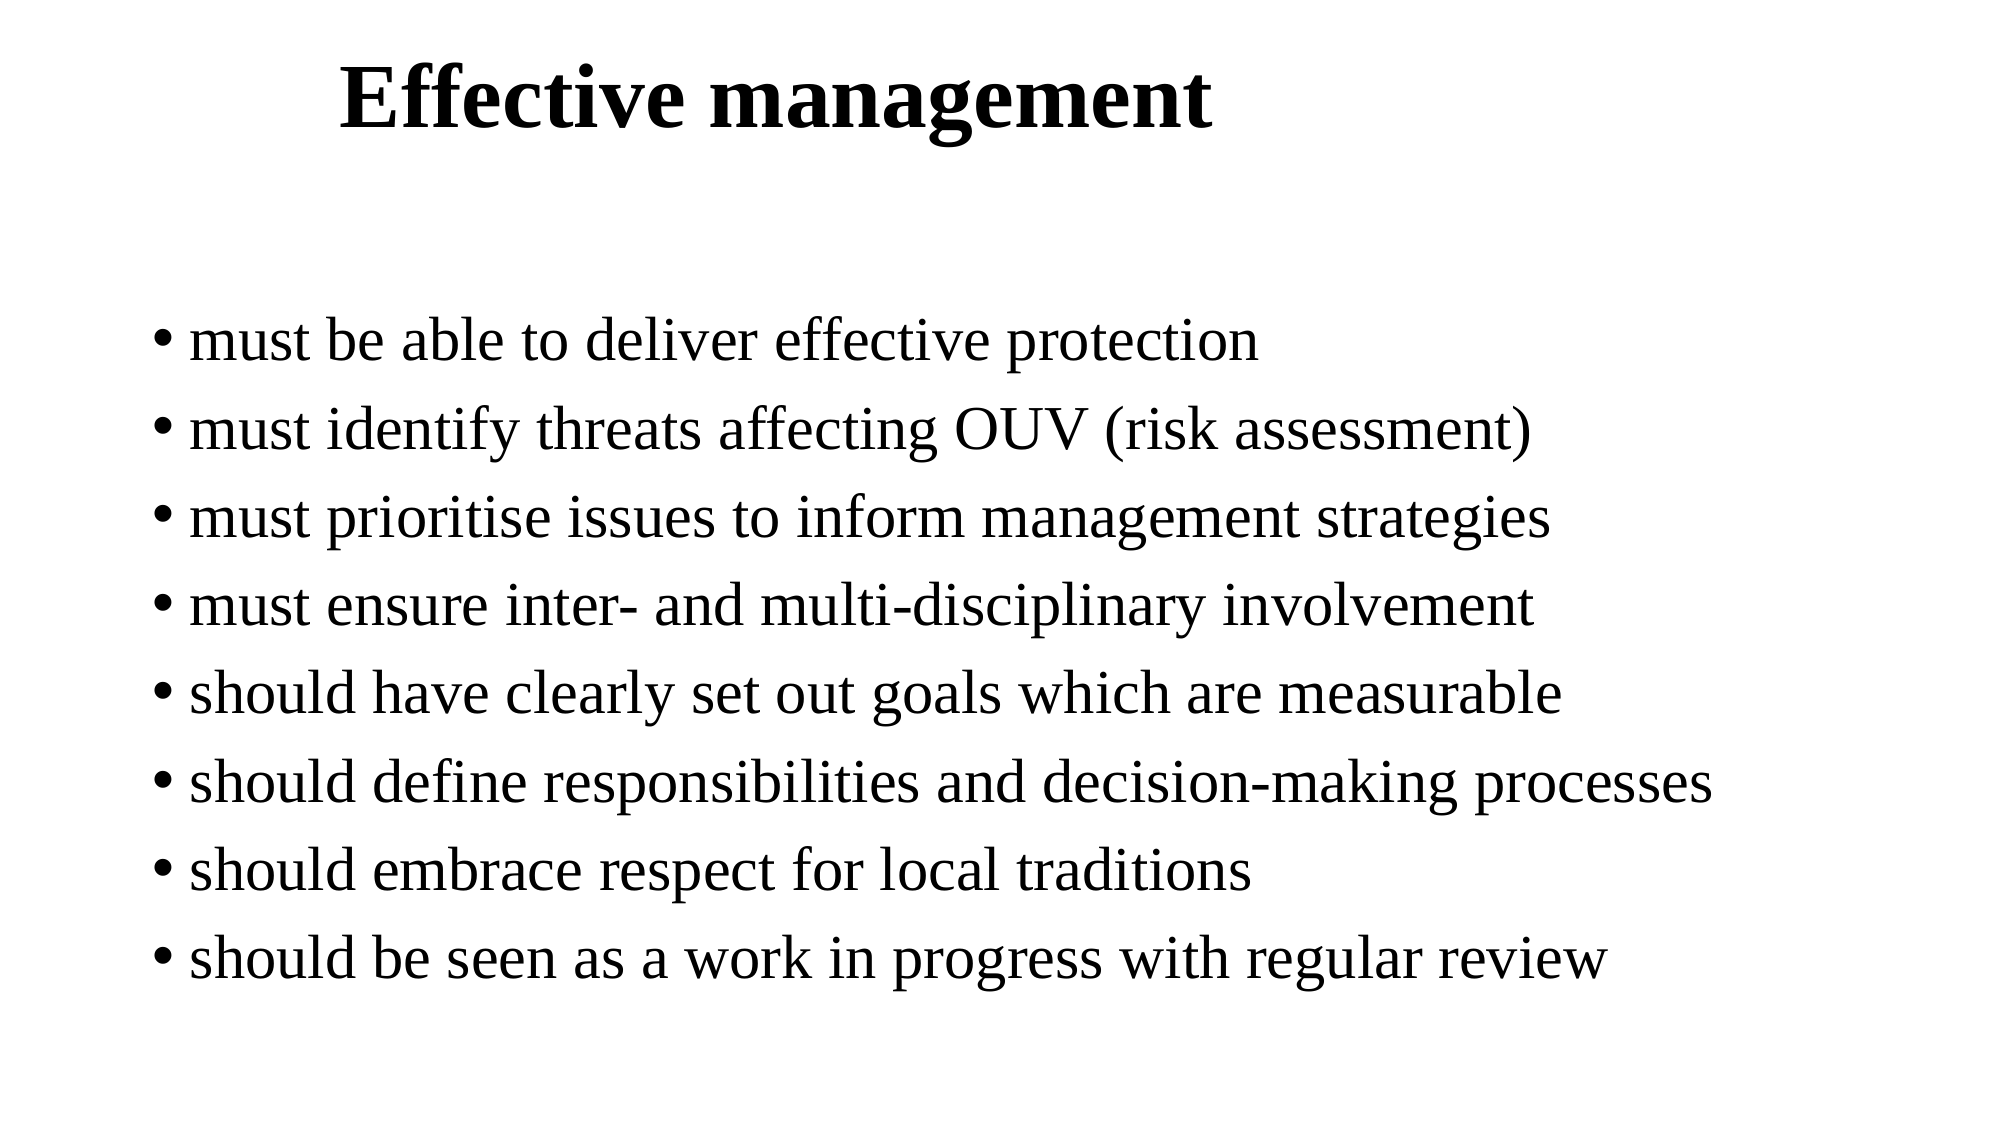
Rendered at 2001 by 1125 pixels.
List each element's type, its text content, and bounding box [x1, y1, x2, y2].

title Effective management [324, 0, 1675, 197]
list must be able to deliver effective protection must identify threats affecting OUV (risk assessment) must prioritise issues to inform management strategies must ensure inter- and multi-disciplinary involvement should have clearly set out goals which are measurable should define responsibilities and decision-making processes should embrace respect for local traditions should be seen as a work in progress with regular review [137, 299, 1863, 1014]
